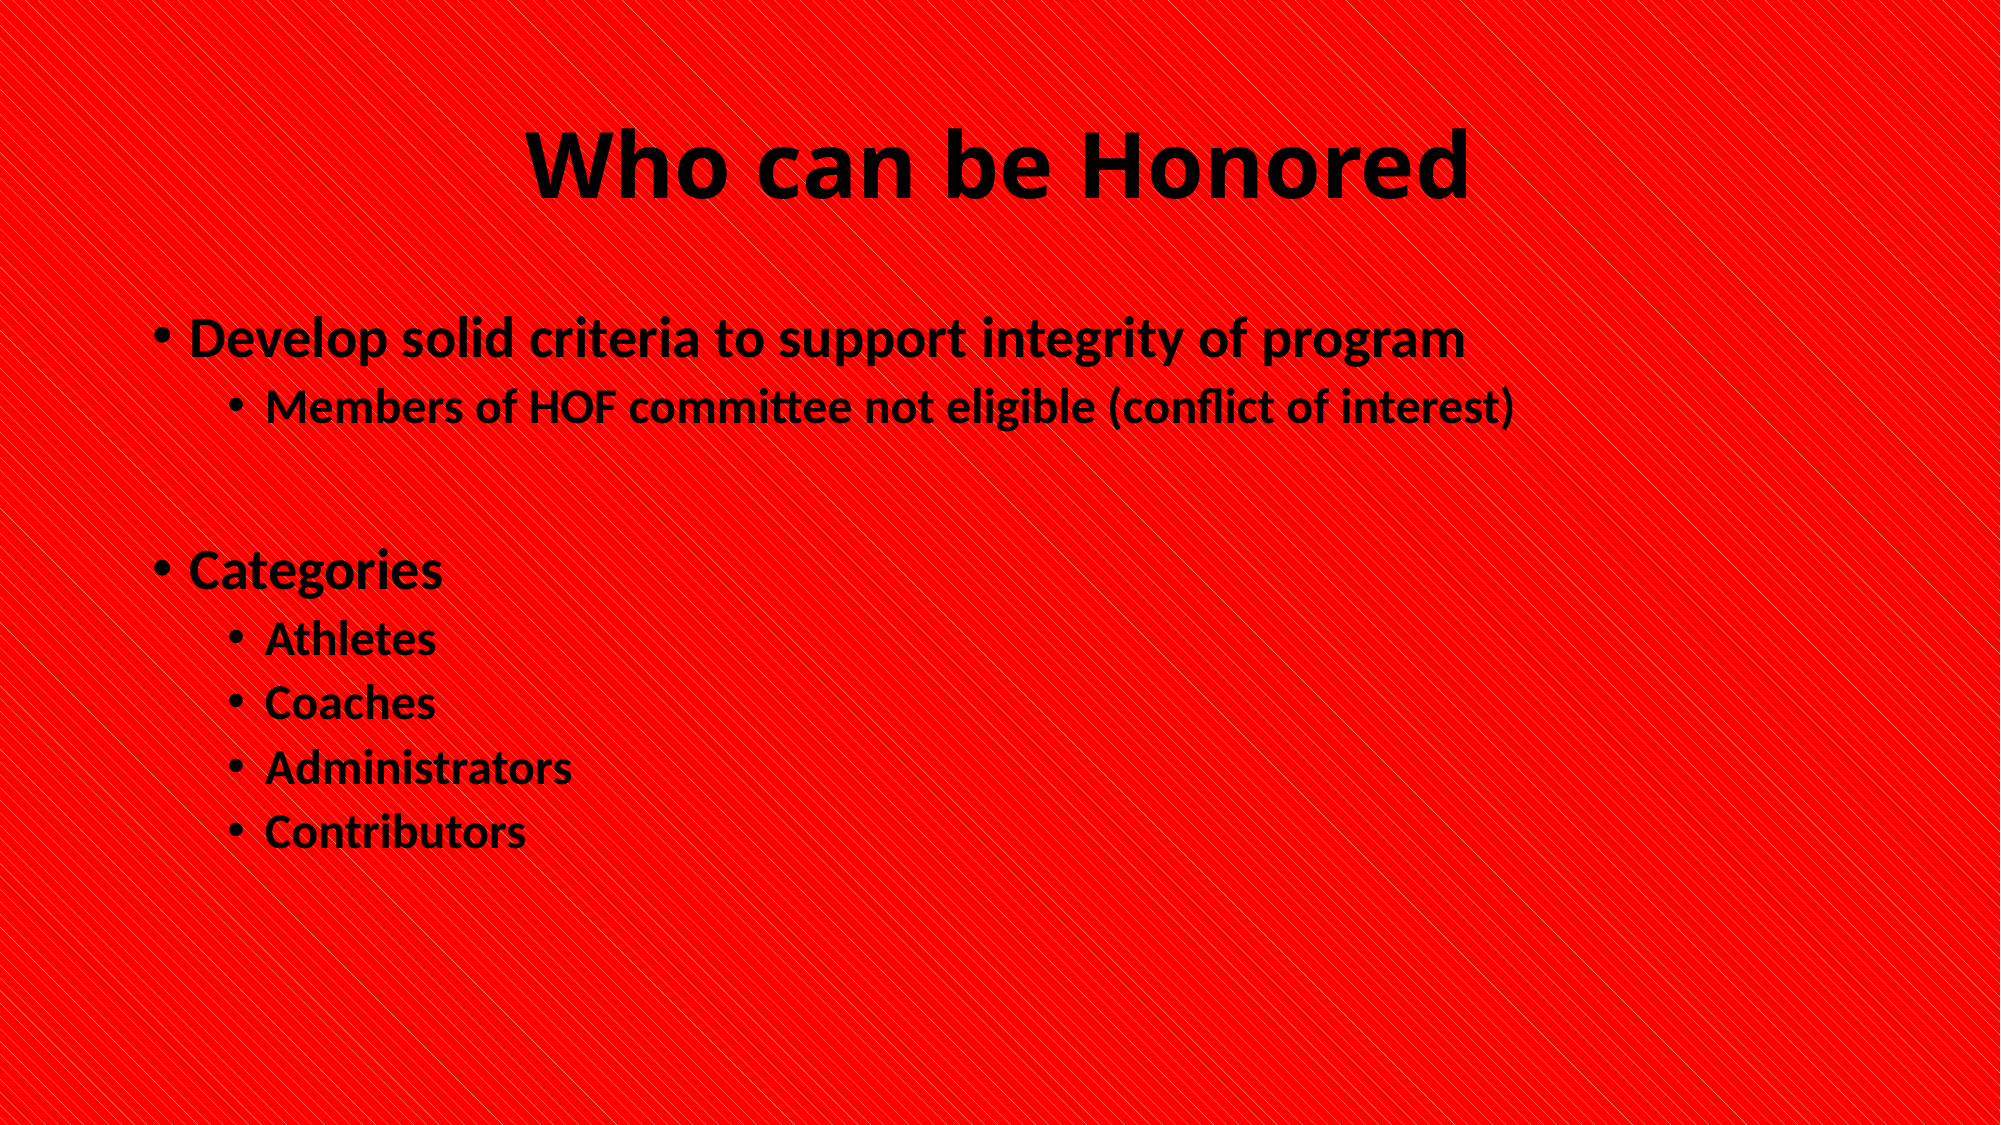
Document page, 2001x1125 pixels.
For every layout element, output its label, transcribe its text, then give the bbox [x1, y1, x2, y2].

list Develop solid criteria to support integrity of program Members of HOF committee not eligible (conflict of interest) Categories Athletes Coaches Administrators Contributors [137, 299, 1863, 1014]
title Who can be Honored [137, 59, 1863, 278]
